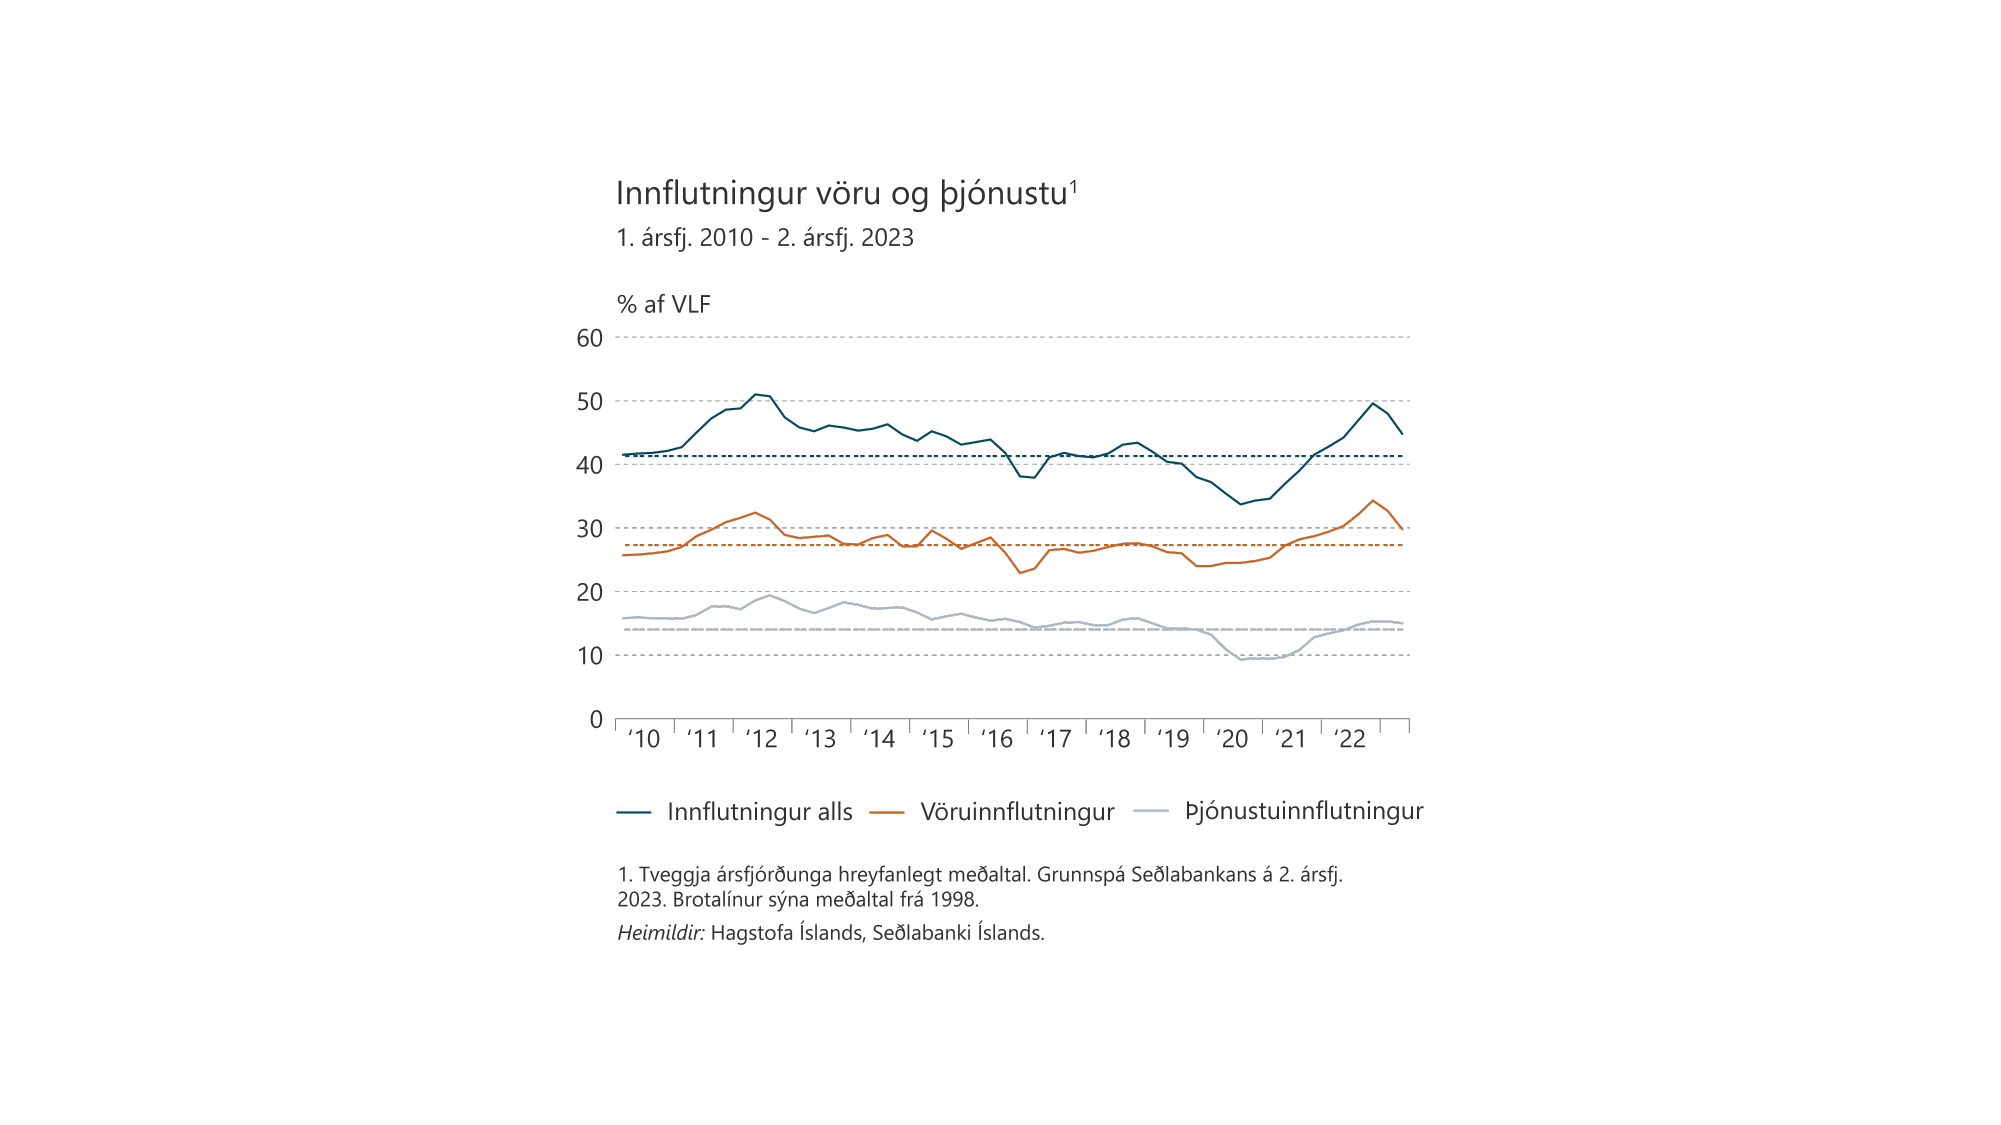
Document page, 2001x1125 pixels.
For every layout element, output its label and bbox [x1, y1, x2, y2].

picture [575, 164, 1424, 961]
